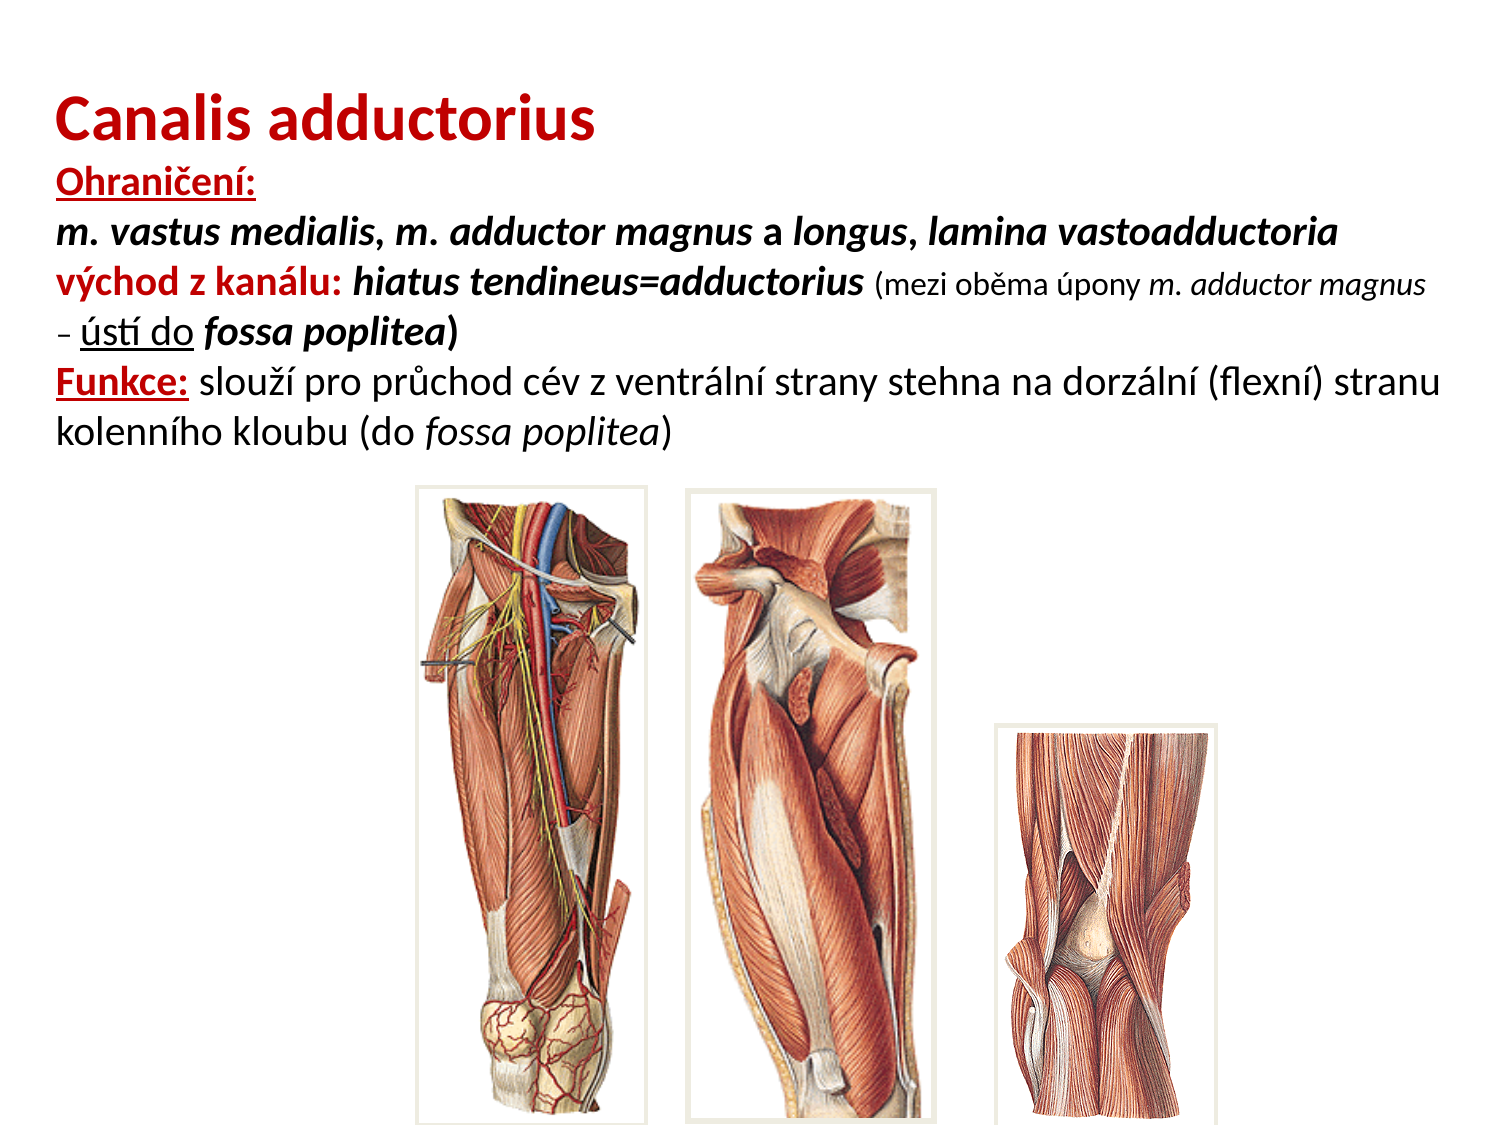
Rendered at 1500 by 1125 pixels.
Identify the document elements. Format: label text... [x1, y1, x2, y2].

text_box Canalis adductorius Ohraničení: m. vastus medialis, m. adductor magnus a longus, lamina vastoadductoria východ z kanálu: hiatus tendineus=adductorius (mezi oběma úpony m. adductor magnus – ústí do fossa poplitea) Funkce: slouží pro průchod cév z ventrální strany stehna na dorzální (flexní) stranu kolenního kloubu (do fossa poplitea)) [41, 66, 1459, 462]
picture [997, 727, 1214, 1125]
picture [418, 489, 644, 1123]
picture [690, 494, 931, 1118]
